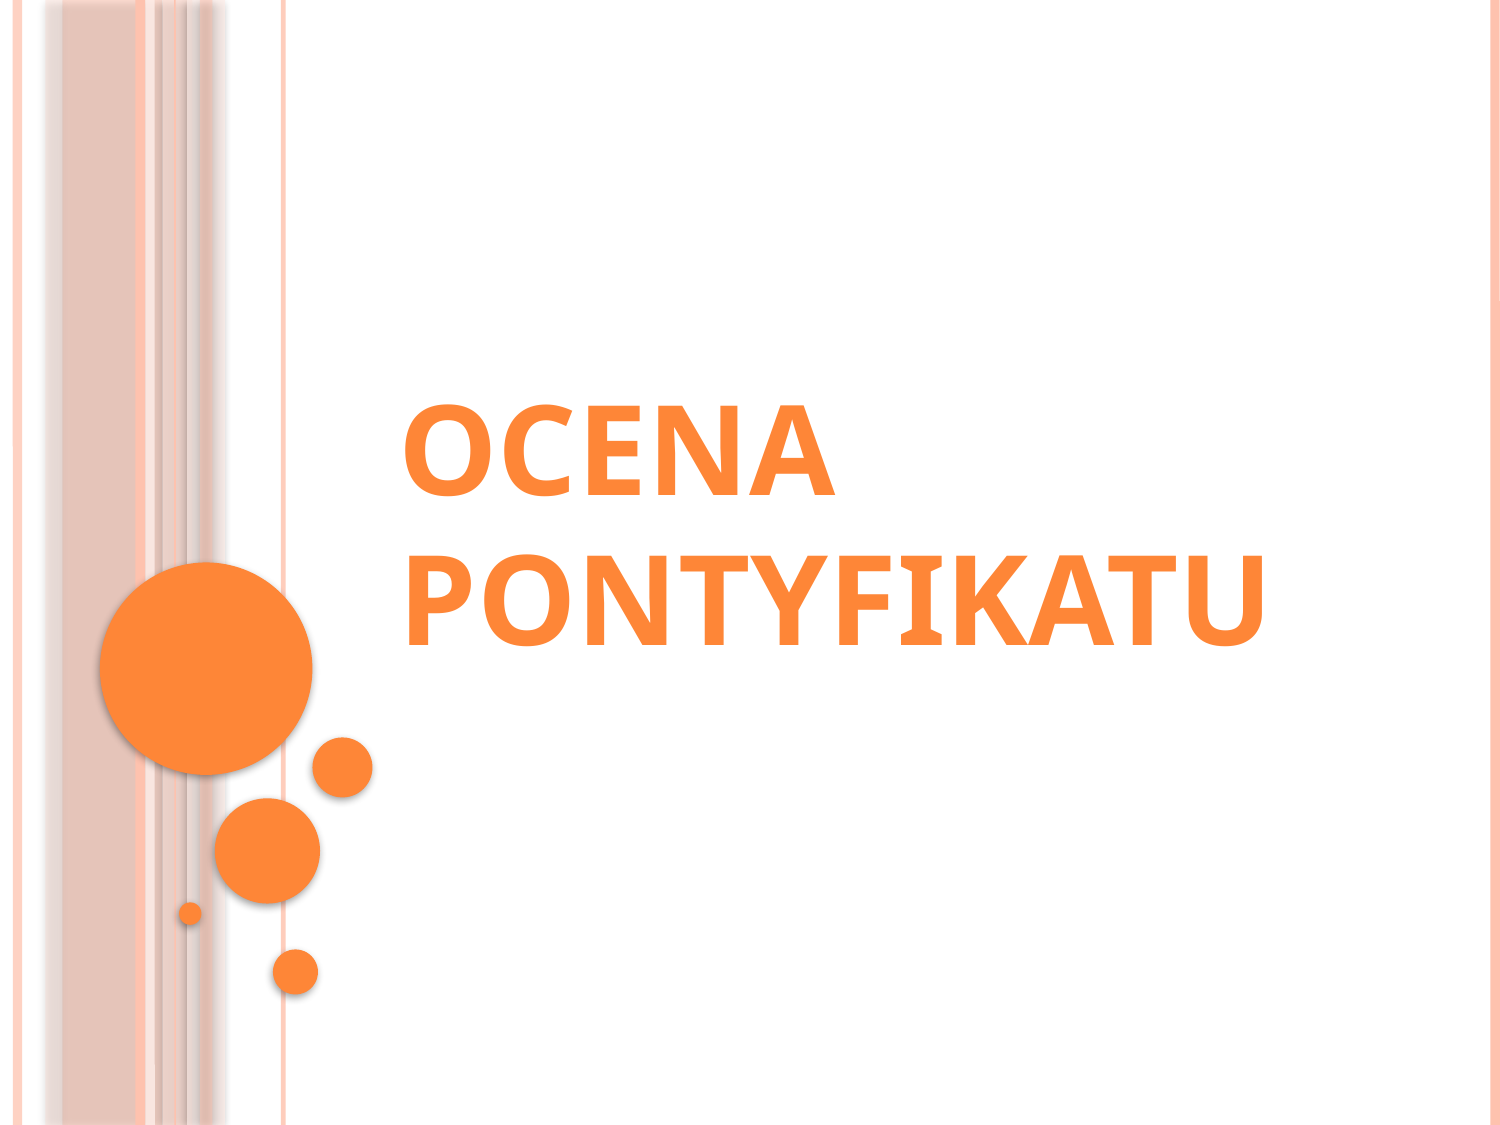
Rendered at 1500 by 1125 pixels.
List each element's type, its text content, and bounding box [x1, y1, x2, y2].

title OCENA PONTYFIKATU [383, 196, 1397, 753]
